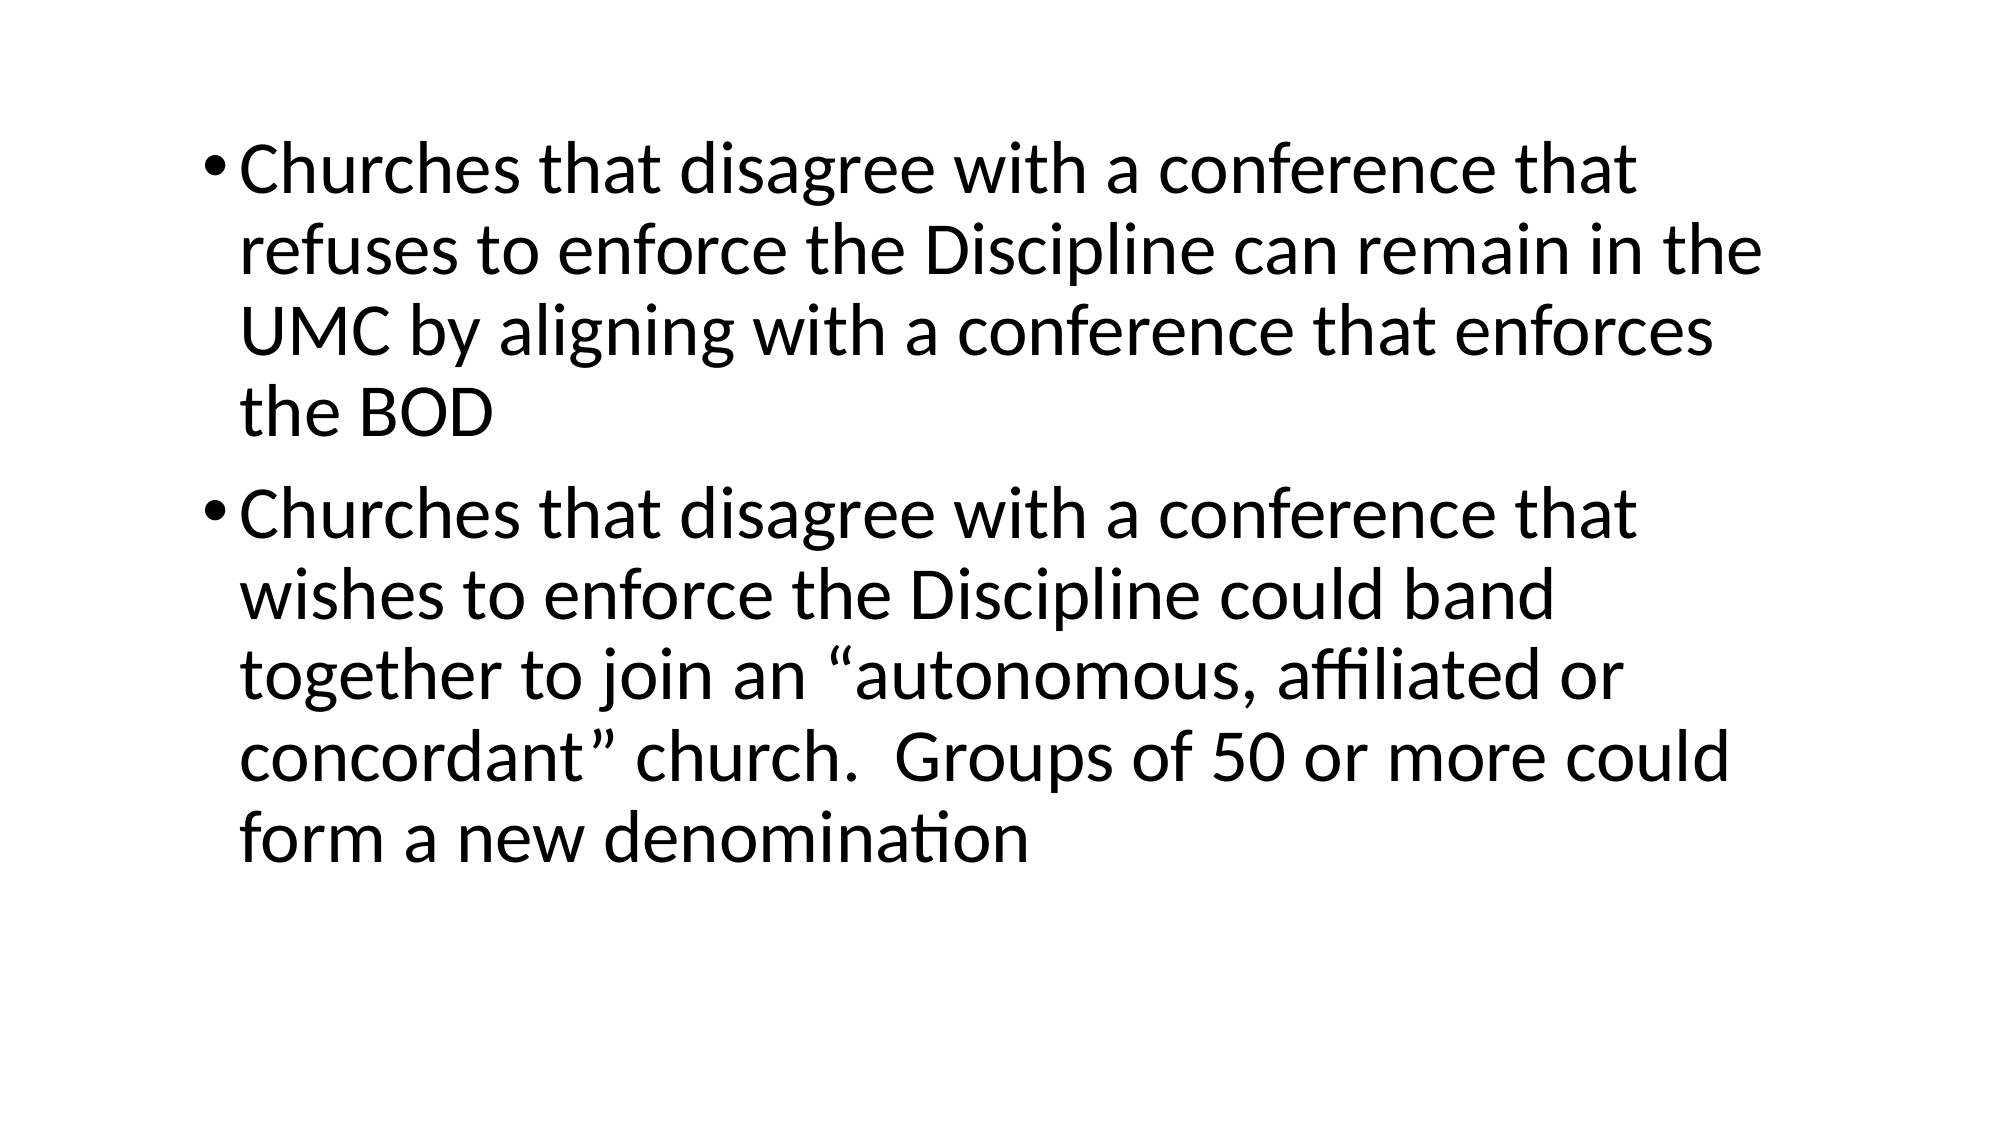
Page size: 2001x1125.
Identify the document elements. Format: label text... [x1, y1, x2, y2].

list Churches that disagree with a conference that refuses to enforce the Discipline can remain in the UMC by aligning with a conference that enforces the BOD Churches that disagree with a conference that wishes to enforce the Discipline could band together to join an “autonomous, affiliated or concordant” church. Groups of 50 or more could form a new denomination [187, 121, 1813, 950]
